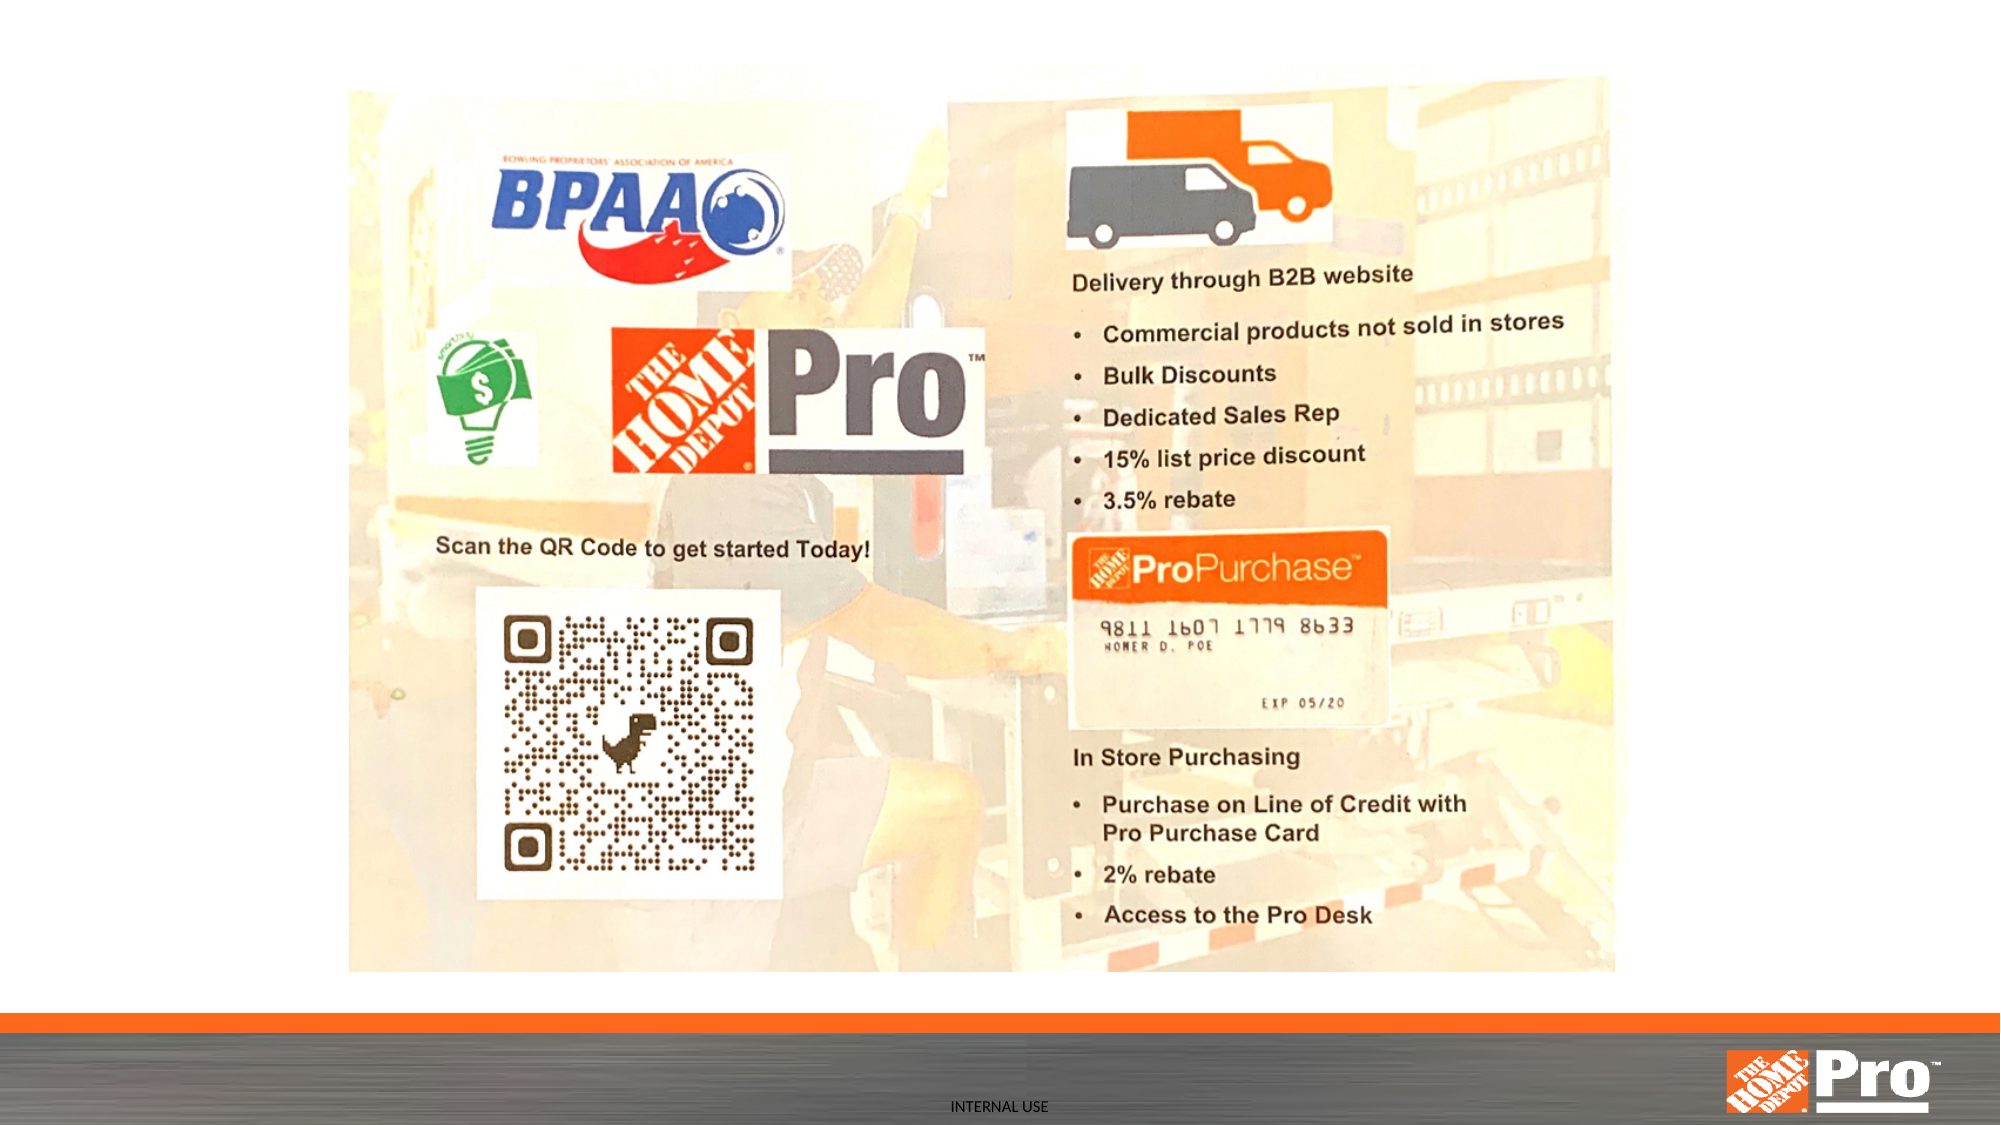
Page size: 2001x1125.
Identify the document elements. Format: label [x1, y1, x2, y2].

picture [349, 64, 1628, 972]
picture [0, 1013, 2000, 1125]
